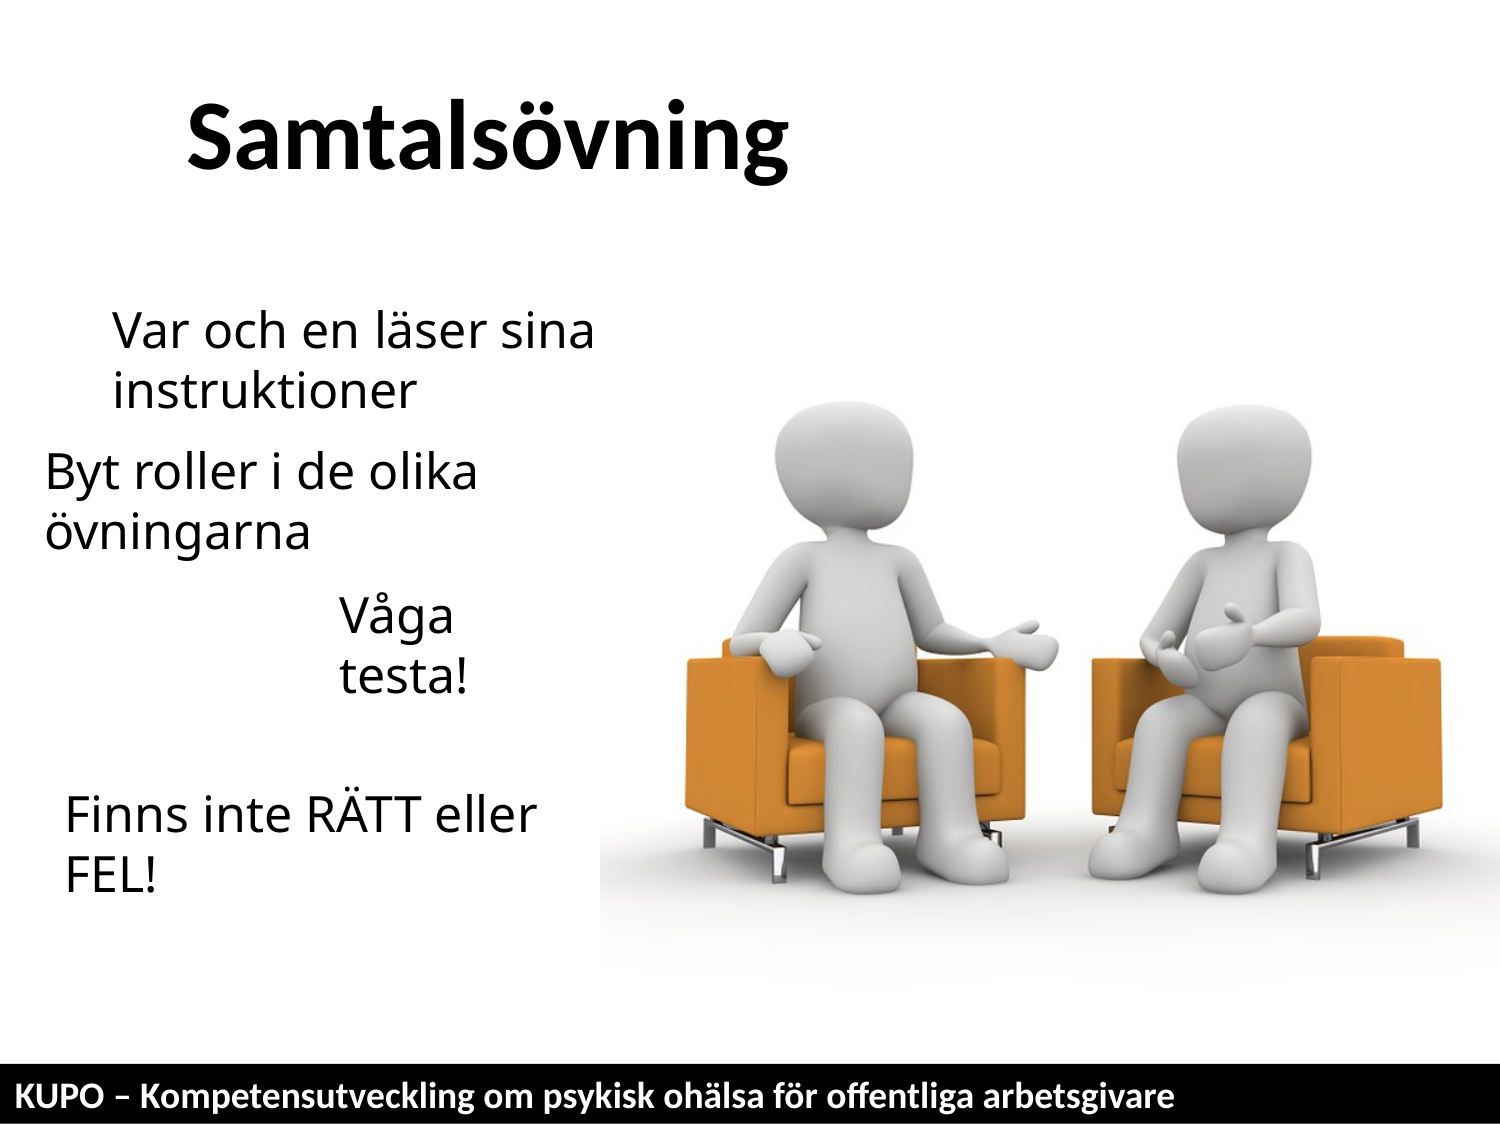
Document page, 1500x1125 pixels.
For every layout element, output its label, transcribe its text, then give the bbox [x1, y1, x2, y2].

text_box Byt roller i de olika övningarna [29, 432, 594, 568]
text_box Samtalsövning [171, 87, 845, 241]
text_box Var och en läser sina instruktioner [98, 290, 594, 426]
text_box KUPO – Kompetensutveckling om psykisk ohälsa för offentliga arbetsgivare [0, 1063, 1500, 1124]
picture [599, 163, 1500, 1065]
text_box Våga testa! [324, 575, 585, 711]
text_box Finns inte RÄTT eller FEL! [49, 775, 594, 910]
